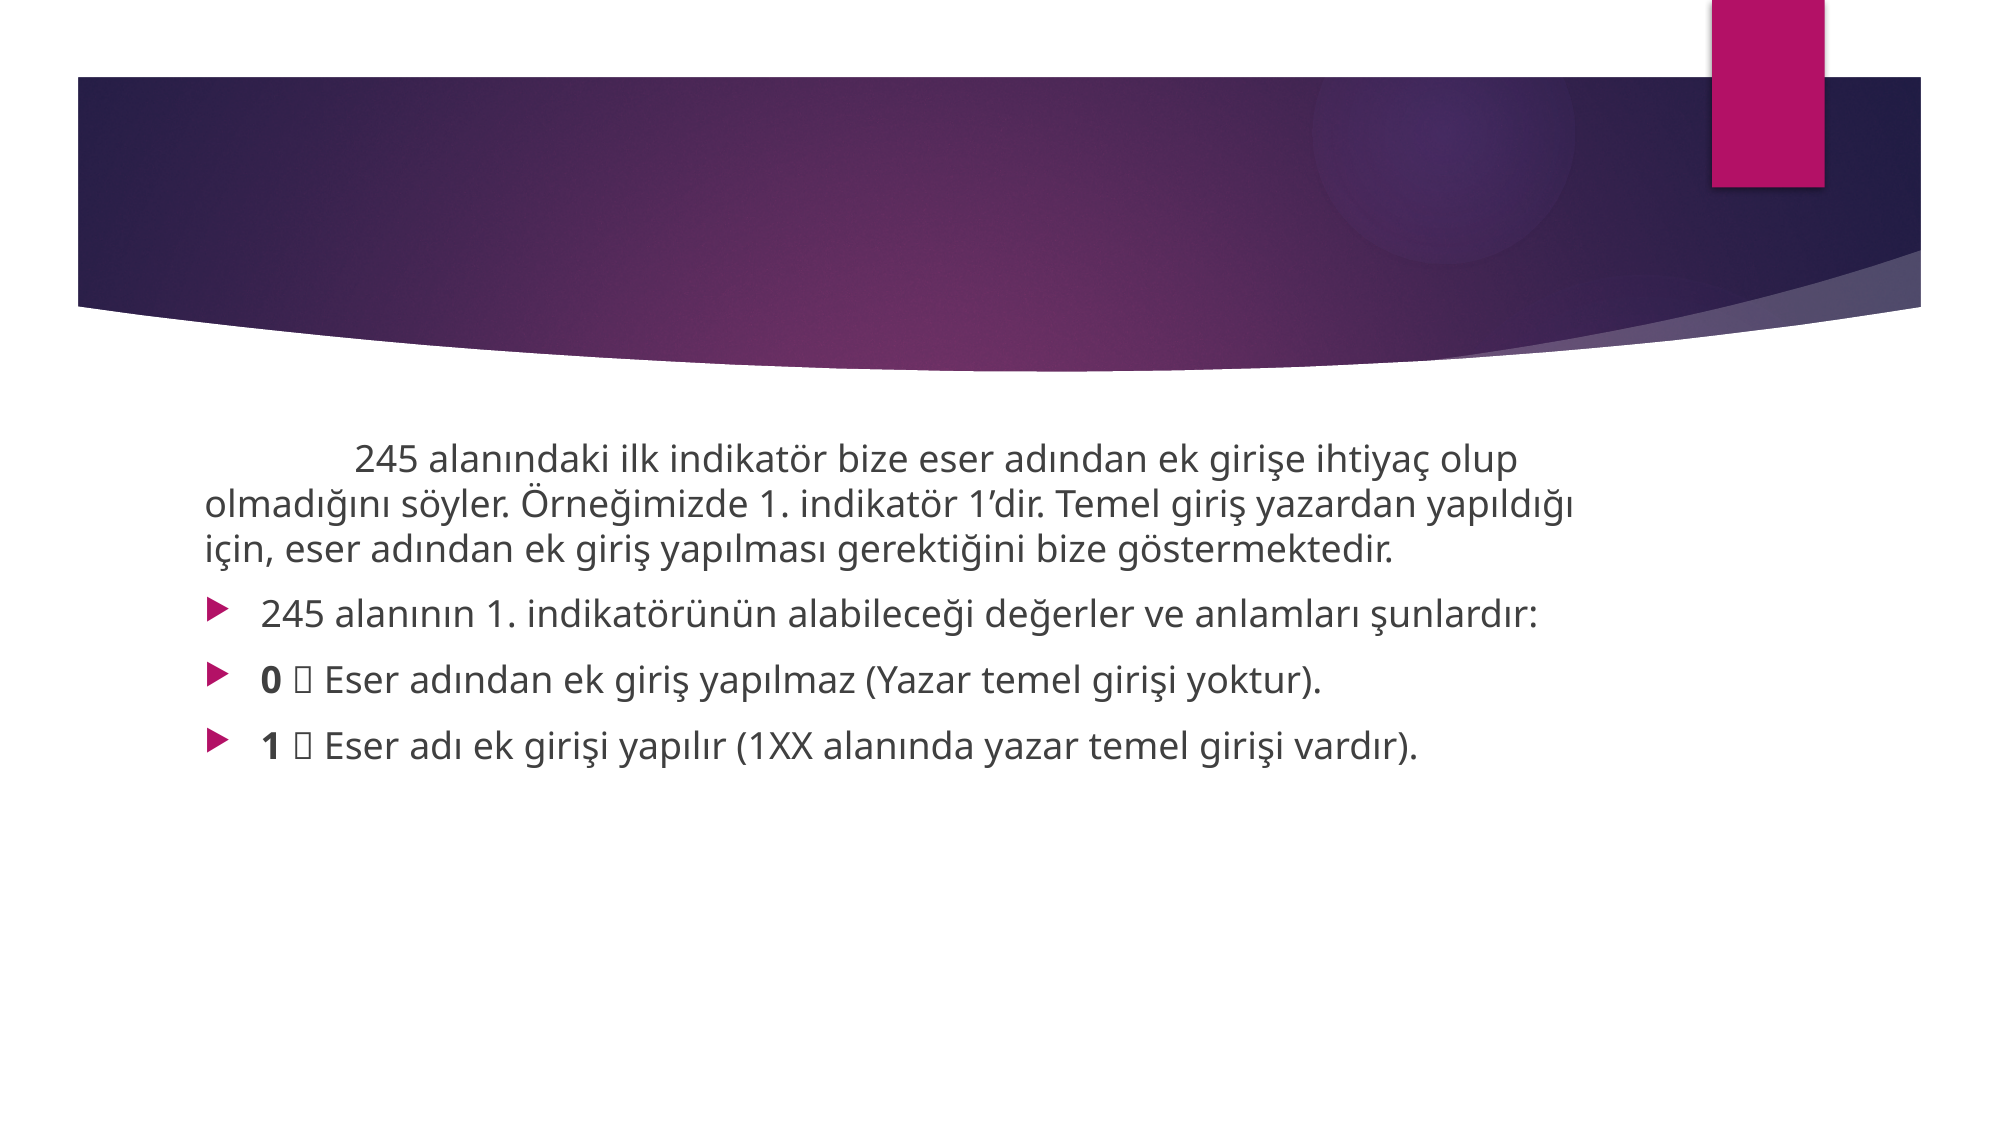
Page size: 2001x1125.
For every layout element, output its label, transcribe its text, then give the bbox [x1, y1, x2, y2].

list 245 alanındaki ilk indikatör bize eser adından ek girişe ihtiyaç olup olmadığını söyler. Örneğimizde 1. indikatör 1’dir. Temel giriş yazardan yapıldığı için, eser adından ek giriş yapılması gerektiğini bize göstermektedir. 245 alanının 1. indikatörünün alabileceği değerler ve anlamları şunlardır: 0  Eser adından ek giriş yapılmaz (Yazar temel girişi yoktur). 1  Eser adı ek girişi yapılır (1XX alanında yazar temel girişi vardır). [189, 427, 1638, 988]
